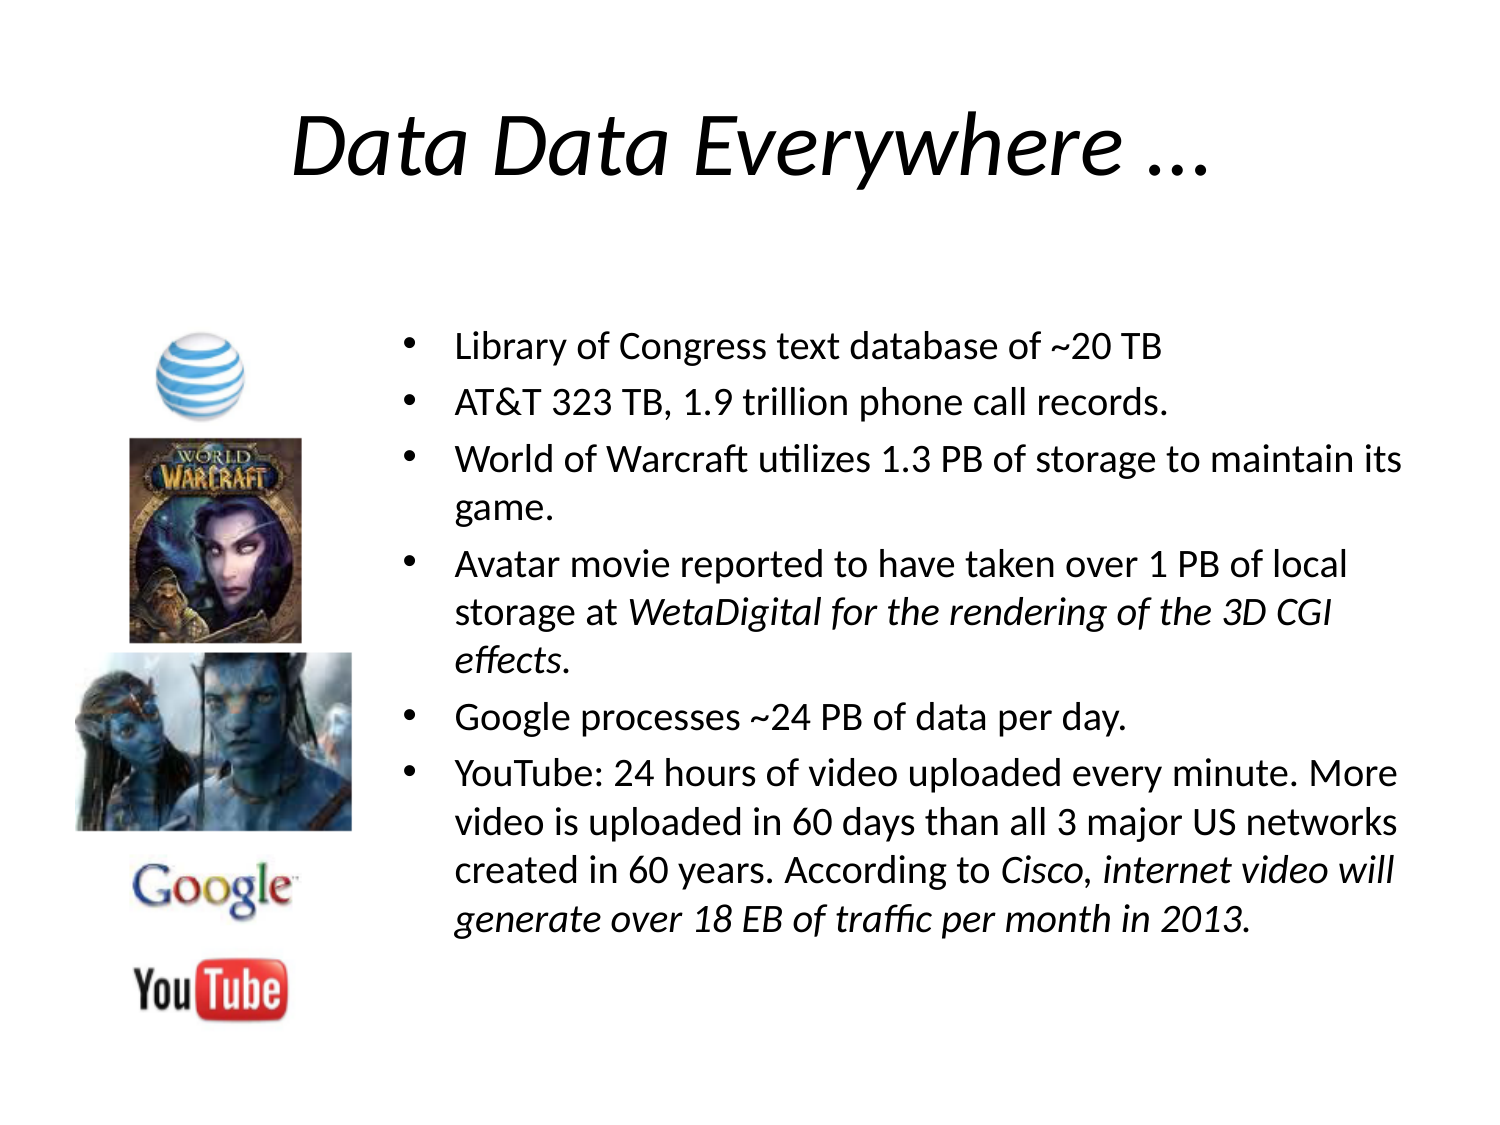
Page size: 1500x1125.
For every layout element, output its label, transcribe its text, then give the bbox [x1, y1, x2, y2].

list Library of Congress text database of ~20 TB AT&T 323 TB, 1.9 trillion phone call records. World of Warcraft utilizes 1.3 PB of storage to maintain its game. Avatar movie reported to have taken over 1 PB of local storage at WetaDigital for the rendering of the 3D CGI effects. Google processes ~24 PB of data per day. YouTube: 24 hours of video uploaded every minute. More video is uploaded in 60 days than all 3 major US networks created in 60 years. According to Cisco, internet video will generate over 18 EB of traffic per month in 2013. [387, 262, 1425, 1005]
title Data Data Everywhere … [75, 45, 1425, 233]
picture [74, 249, 363, 1052]
